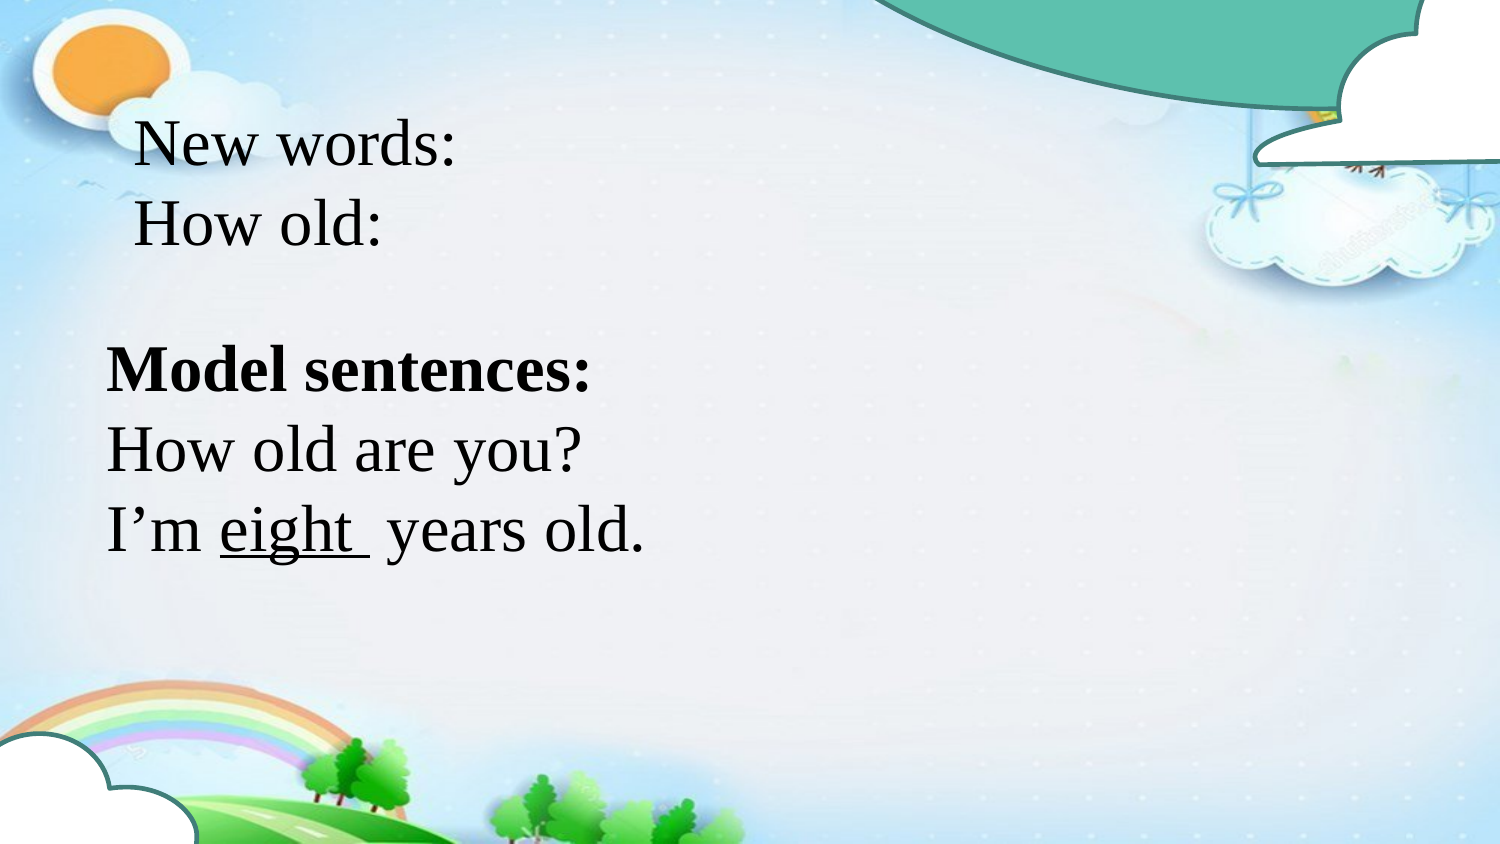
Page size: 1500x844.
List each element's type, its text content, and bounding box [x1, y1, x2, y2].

text_box New words: How old: [118, 91, 864, 266]
picture [0, 0, 1500, 844]
text_box Model sentences: How old are you? I’m eight years old. [91, 317, 837, 572]
